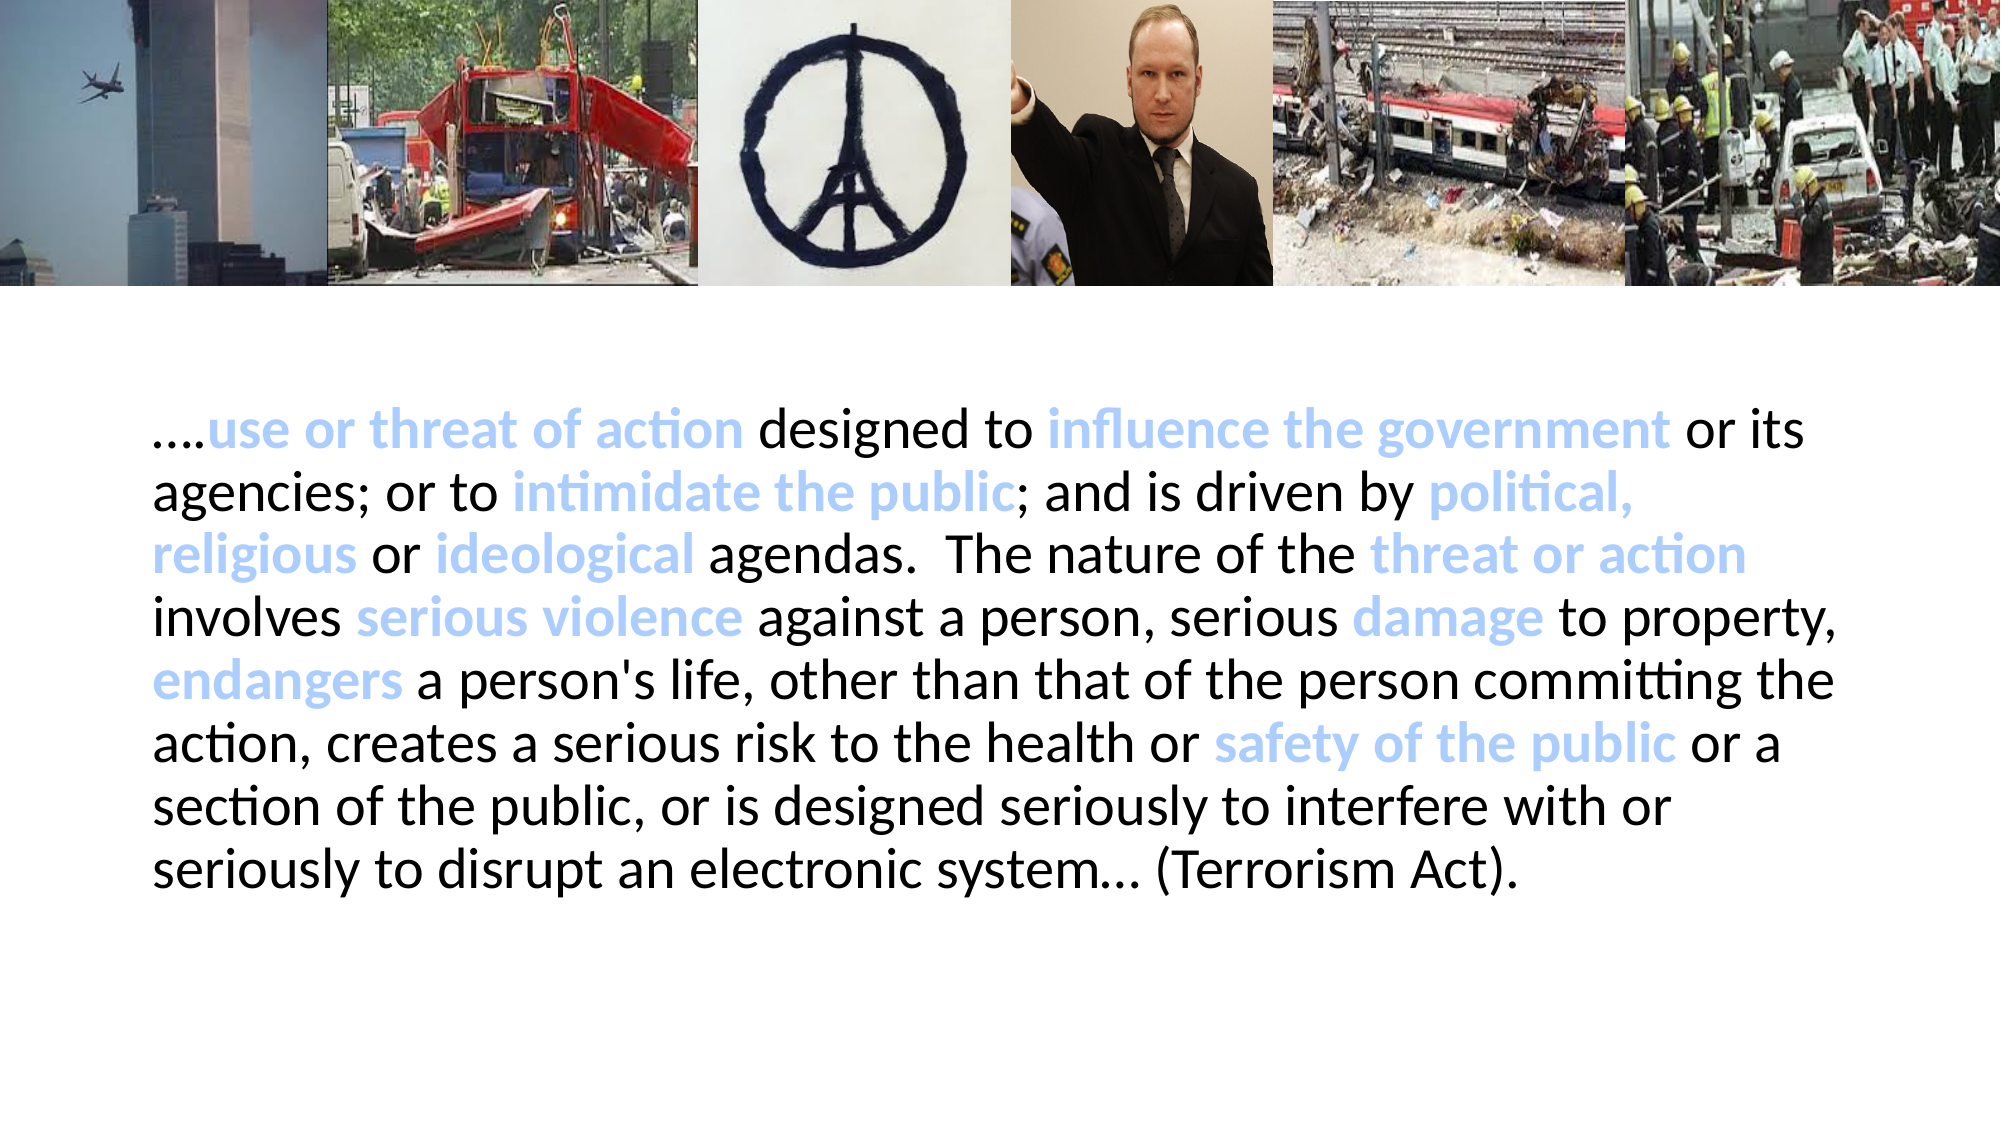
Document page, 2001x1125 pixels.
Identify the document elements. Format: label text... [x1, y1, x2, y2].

picture [0, 0, 2000, 286]
list ….use or threat of action designed to influence the government or its agencies; or to intimidate the public; and is driven by political, religious or ideological agendas. The nature of the threat or action involves serious violence against a person, serious damage to property, endangers a person's life, other than that of the person committing the action, creates a serious risk to the health or safety of the public or a section of the public, or is designed seriously to interfere with or seriously to disrupt an electronic system… (Terrorism Act). [137, 299, 1863, 1014]
